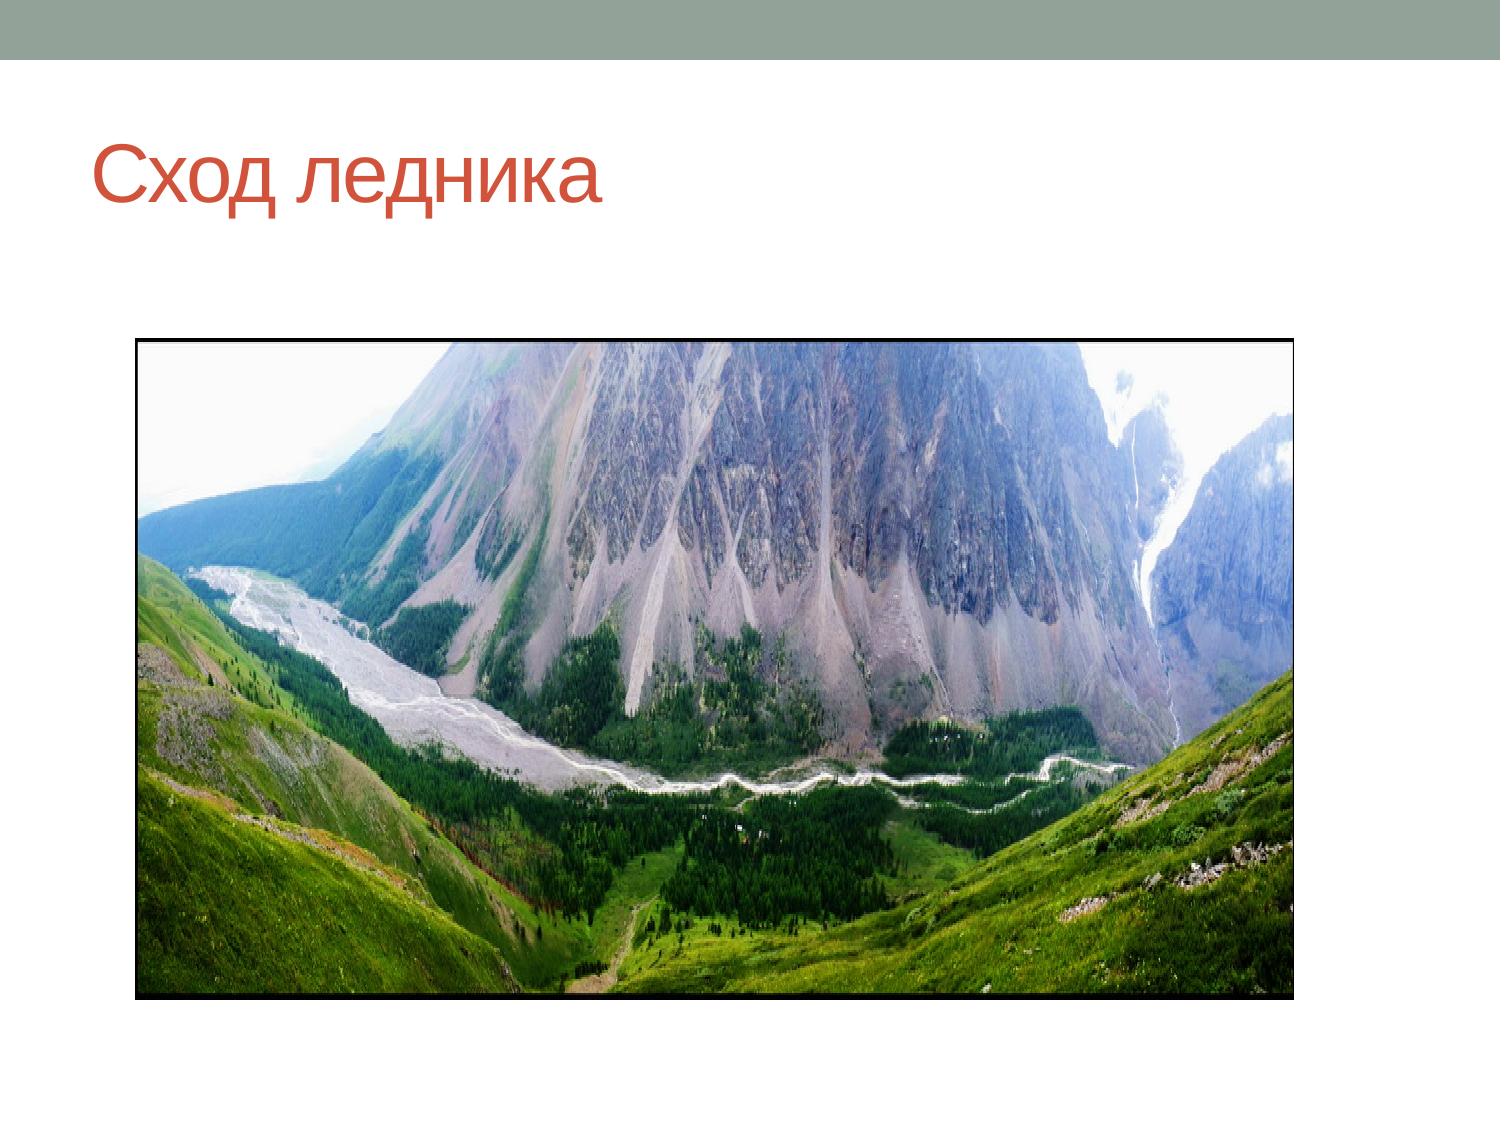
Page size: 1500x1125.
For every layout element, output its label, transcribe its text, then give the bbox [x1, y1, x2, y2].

title Сход ледника [75, 87, 1425, 250]
picture [135, 337, 1294, 1000]
